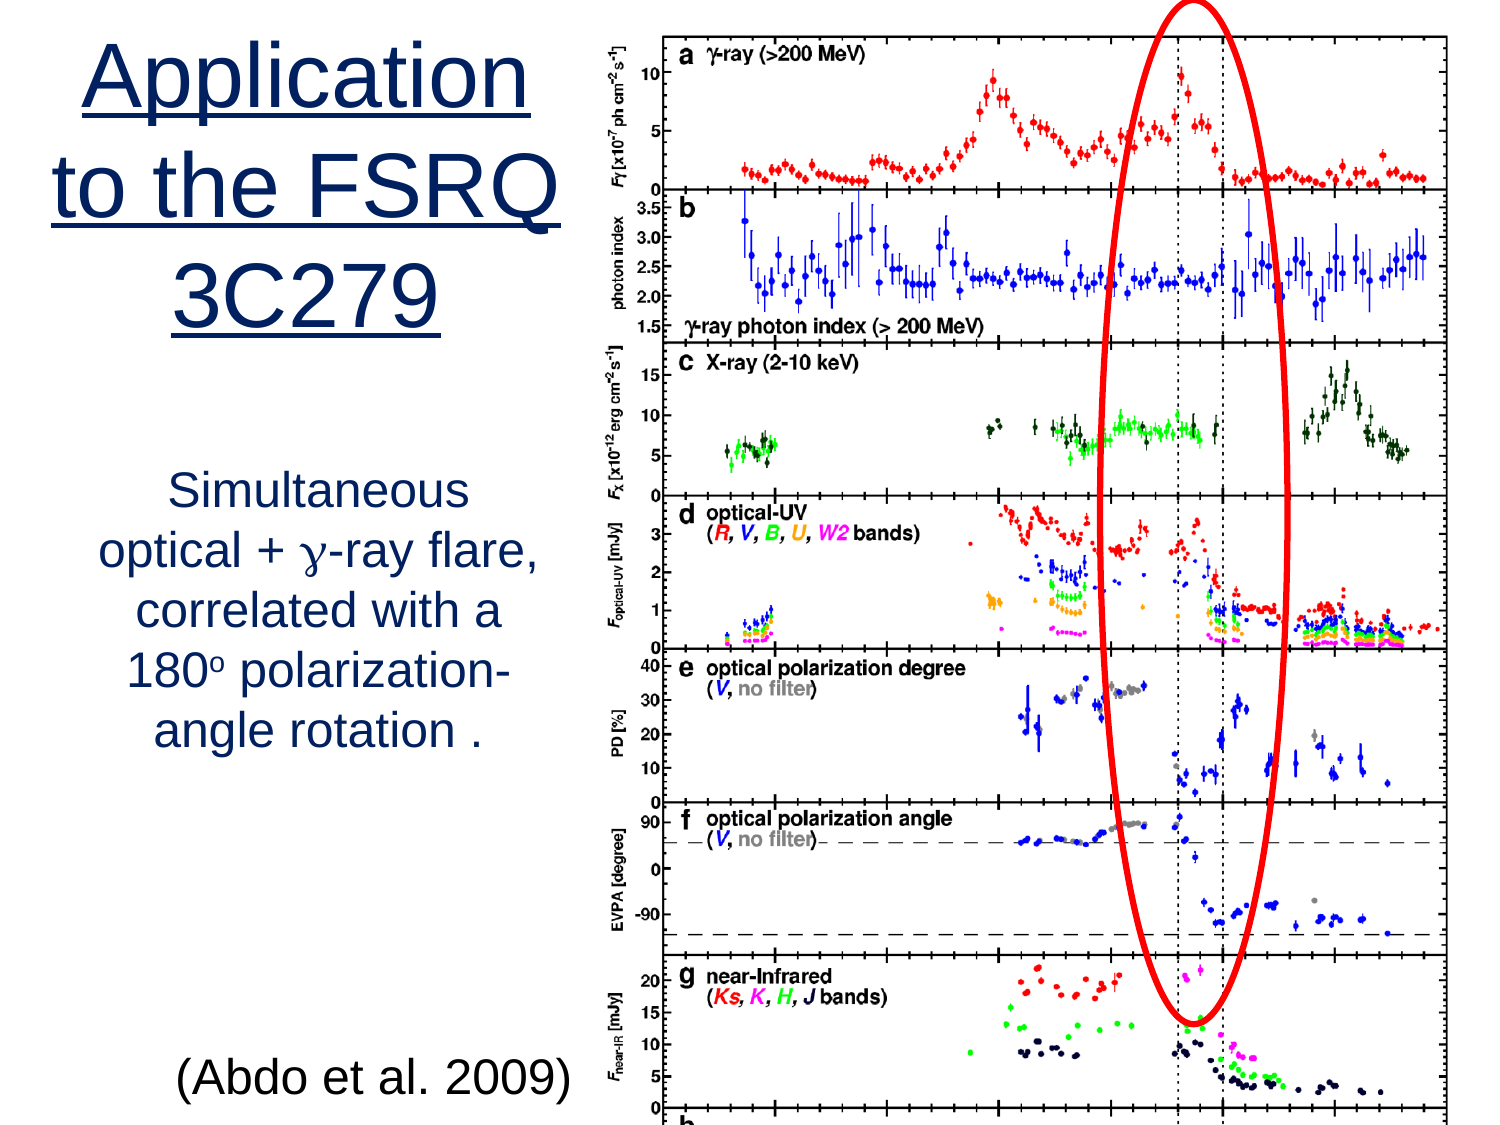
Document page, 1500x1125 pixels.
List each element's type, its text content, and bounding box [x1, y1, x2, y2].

title Application to the FSRQ 3C279 [24, 12, 582, 351]
text_box (Abdo et al. 2009) [49, 1036, 582, 1112]
picture [587, 0, 1500, 1125]
text_box Simultaneous optical + g-ray flare, correlated with a 180o polarization-angle rotation . [80, 449, 558, 765]
